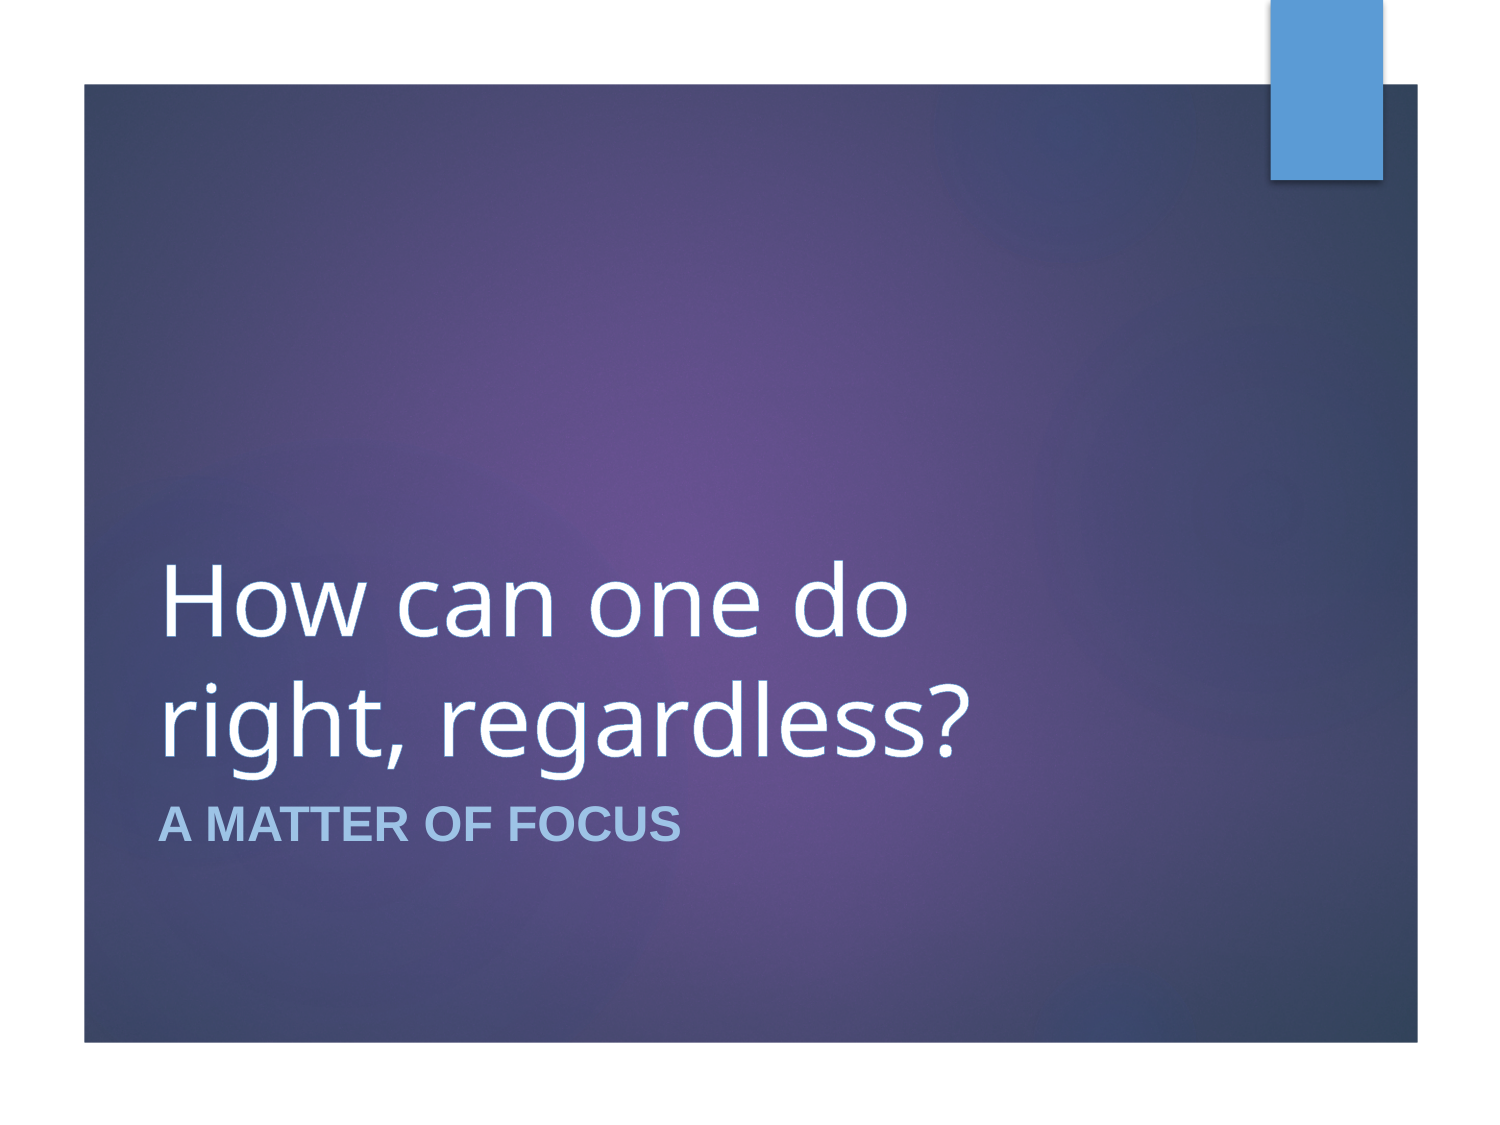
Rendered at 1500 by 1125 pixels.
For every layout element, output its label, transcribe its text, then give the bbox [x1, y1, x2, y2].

title How can one do right, regardless? [142, 365, 1156, 784]
subtitle A matter of focus [142, 783, 1113, 925]
